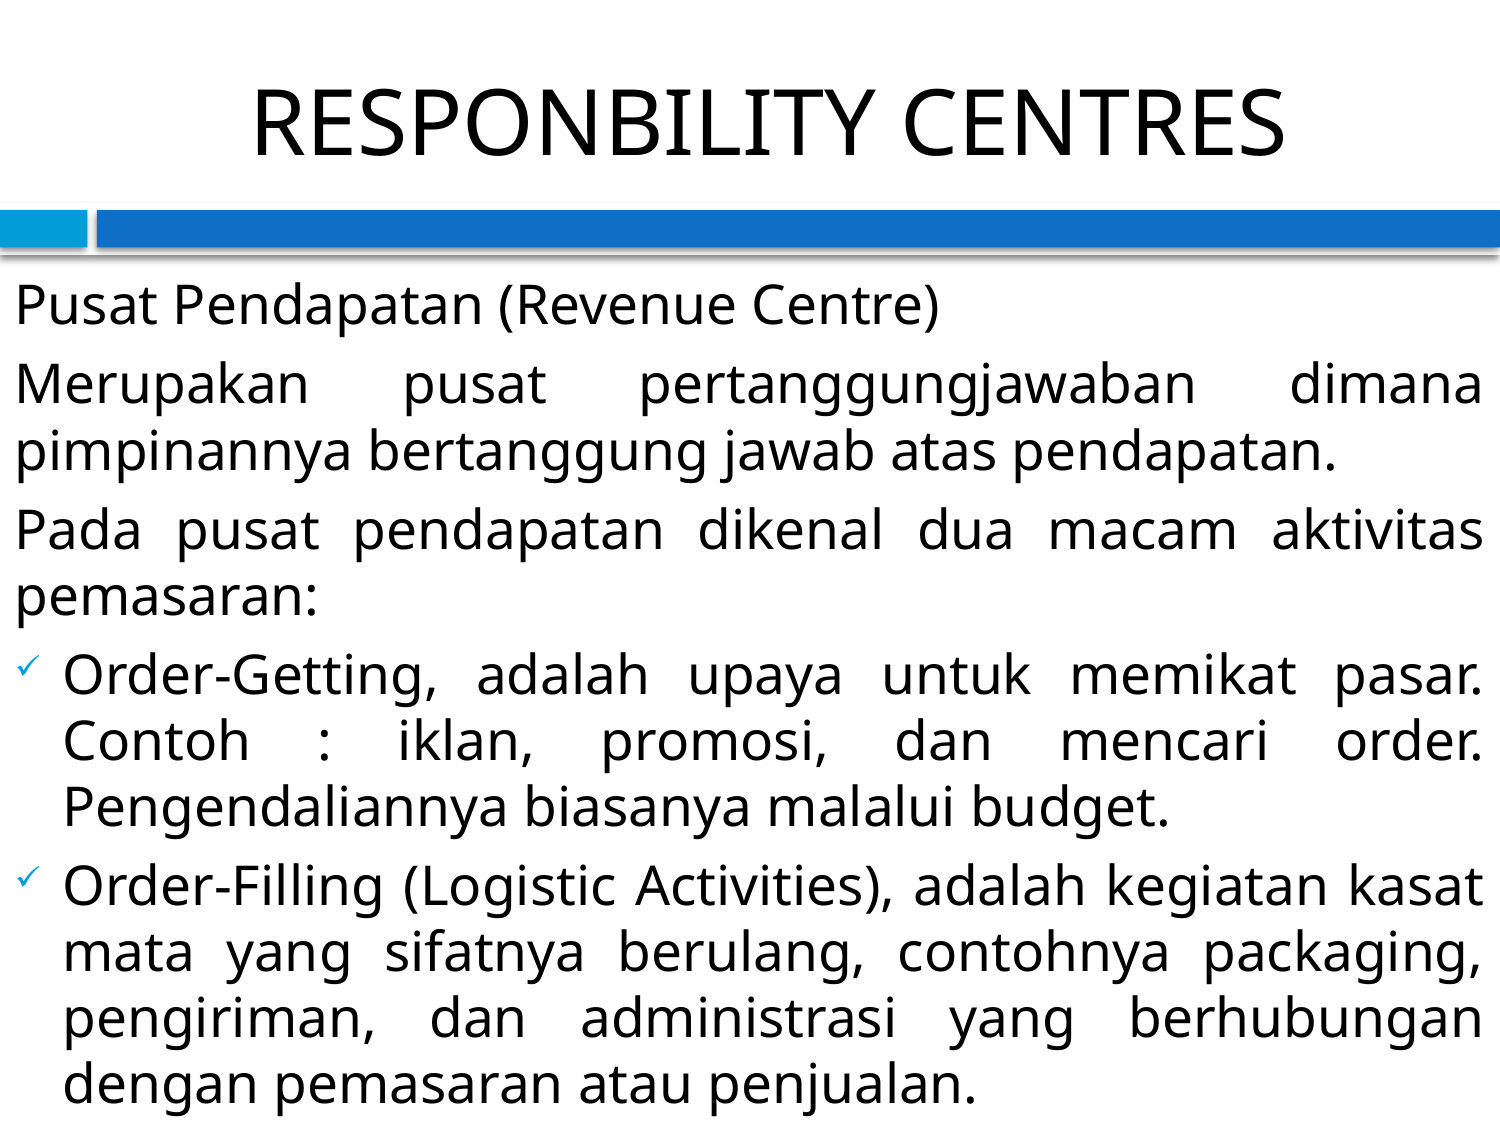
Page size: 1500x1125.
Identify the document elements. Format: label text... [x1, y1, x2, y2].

list Pusat Pendapatan (Revenue Centre) Merupakan pusat pertanggungjawaban dimana pimpinannya bertanggung jawab atas pendapatan. Pada pusat pendapatan dikenal dua macam aktivitas pemasaran: Order-Getting, adalah upaya untuk memikat pasar. Contoh : iklan, promosi, dan mencari order. Pengendaliannya biasanya malalui budget. Order-Filling (Logistic Activities), adalah kegiatan kasat mata yang sifatnya berulang, contohnya packaging, pengiriman, dan administrasi yang berhubungan dengan pemasaran atau penjualan. [0, 262, 1500, 1125]
title RESPONBILITY CENTRES [100, 37, 1438, 200]
